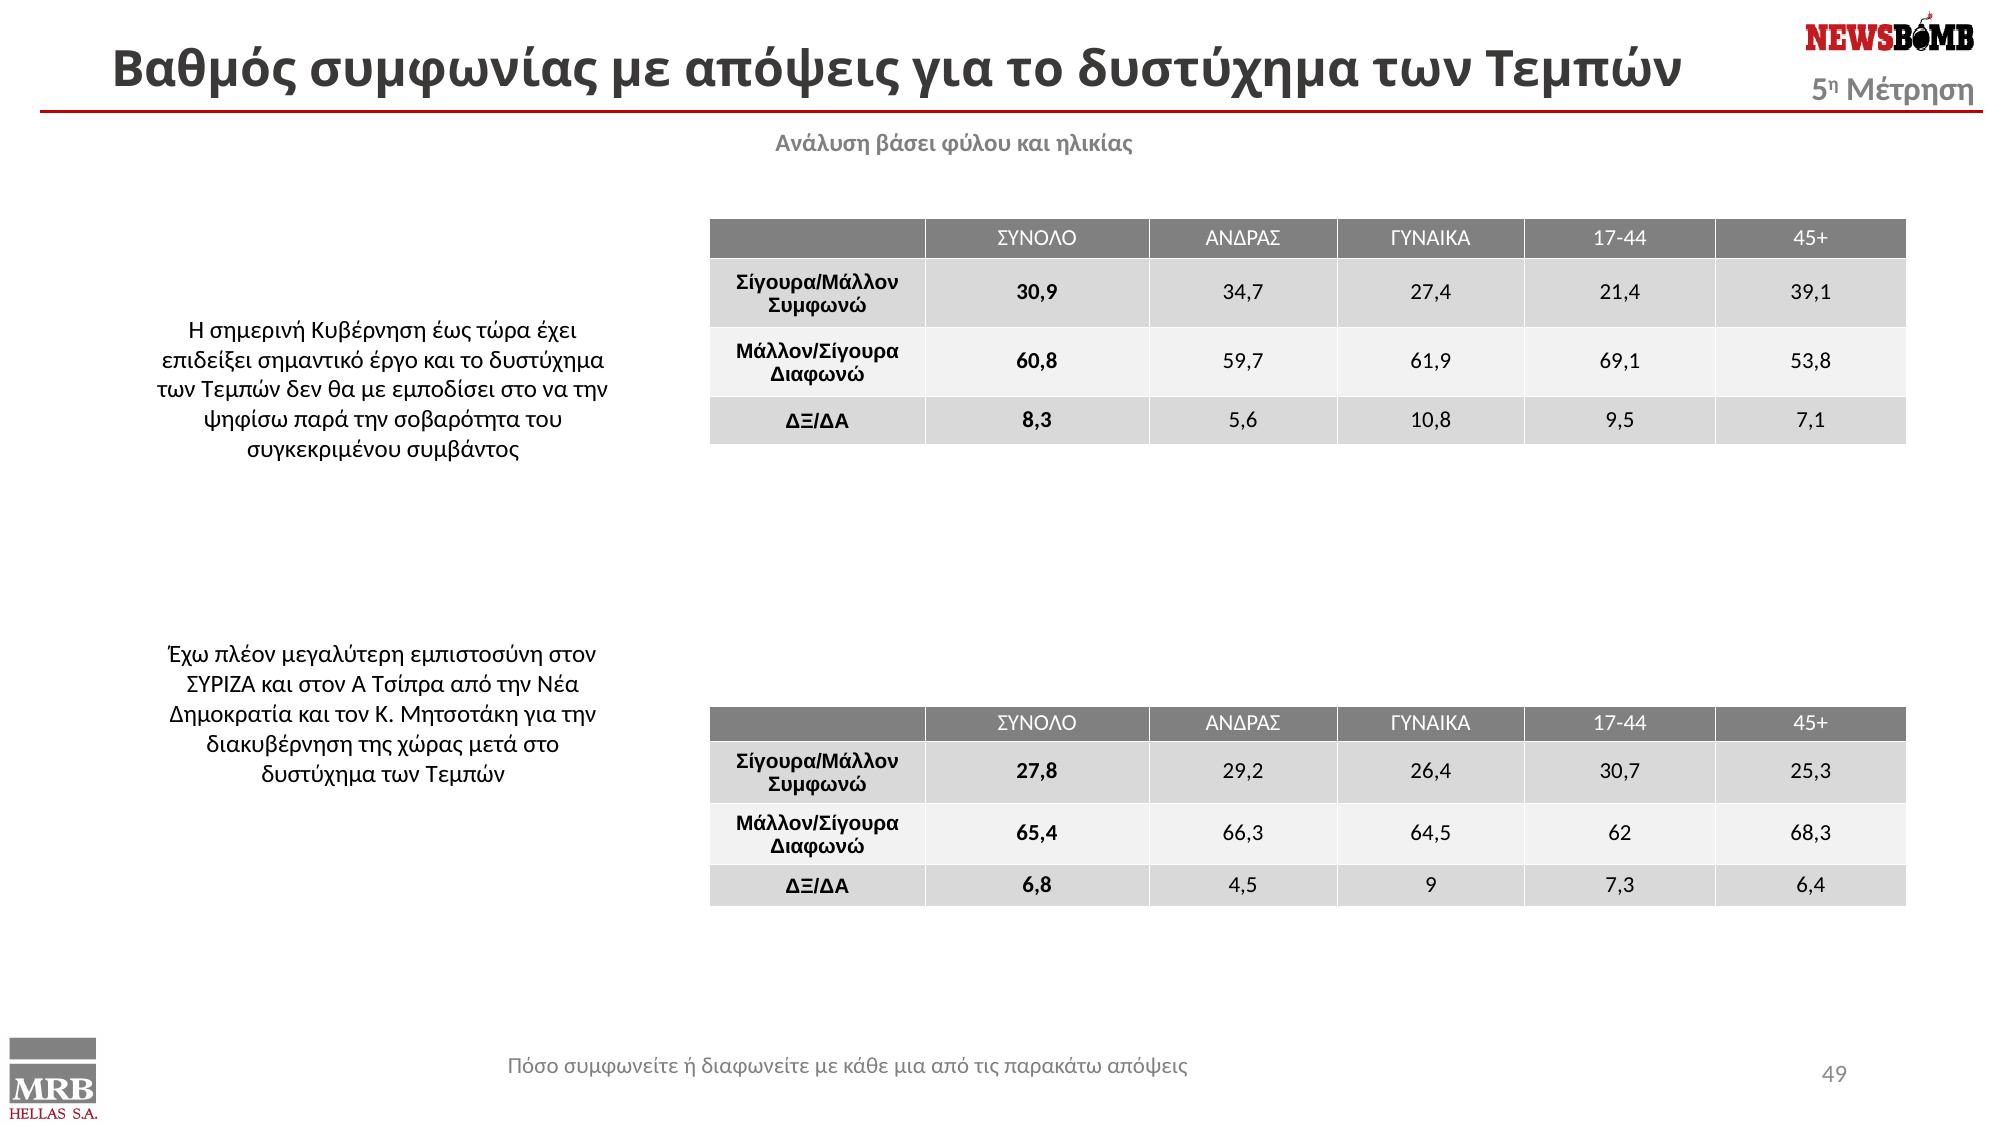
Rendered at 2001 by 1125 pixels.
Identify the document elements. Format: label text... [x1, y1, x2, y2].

table_header 45+ [1716, 707, 1906, 741]
text_box Η σημερινή Κυβέρνηση έως τώρα έχει επιδείξει σημαντικό έργο και το δυστύχημα των Τεμπών δεν θα με εμποδίσει στο να την ψηφίσω παρά την σοβαρότητα του συγκεκριμένου συμβάντος Έχω πλέον μεγαλύτερη εμπιστοσύνη στον ΣΥΡΙΖΑ και στον Α Τσίπρα από την Νέα Δημοκρατία και τον Κ. Μητσοτάκη για την διακυβέρνηση της χώρας μετά στο δυστύχημα των Τεμπών [134, 305, 633, 865]
table_header ΑΝΔΡΑΣ [1150, 219, 1337, 258]
table_cell 6,8 [926, 865, 1149, 906]
table_cell 26,4 [1338, 742, 1524, 803]
table_cell 59,7 [1150, 328, 1337, 396]
table_header ΣΥΝΟΛΟ [926, 707, 1149, 741]
table_cell Μάλλον/Σίγουρα Διαφωνώ [710, 804, 925, 864]
table_cell 65,4 [926, 804, 1149, 864]
table_cell 39,1 [1716, 259, 1906, 327]
table_cell 5,6 [1150, 397, 1337, 444]
table_header 17-44 [1525, 707, 1715, 741]
table_cell 66,3 [1150, 804, 1337, 864]
table_cell Σίγουρα/Μάλλον Συμφωνώ [710, 742, 925, 803]
table_cell 9,5 [1525, 397, 1715, 444]
table_cell 25,3 [1716, 742, 1906, 803]
table_cell 6,4 [1716, 865, 1906, 906]
table_header ΣΥΝΟΛΟ [926, 219, 1149, 258]
table_cell 62 [1525, 804, 1715, 864]
table_cell 7,3 [1525, 865, 1715, 906]
picture [1798, 0, 1984, 62]
text_box Ανάλυση βάσει φύλου και ηλικίας [760, 118, 1149, 194]
table_cell 4,5 [1150, 865, 1337, 906]
table_cell 53,8 [1716, 328, 1906, 396]
text_box Πόσο συμφωνείτε ή διαφωνείτε με κάθε μια από τις παρακάτω απόψεις [222, 1043, 1475, 1086]
table_cell Μάλλον/Σίγουρα Διαφωνώ [710, 328, 925, 396]
table_cell 29,2 [1150, 742, 1337, 803]
table_cell 21,4 [1525, 259, 1715, 327]
table_cell 69,1 [1525, 328, 1715, 396]
table_cell 61,9 [1338, 328, 1524, 396]
table_header [710, 707, 925, 741]
table_cell 64,5 [1338, 804, 1524, 864]
text_box Βαθμός συμφωνίας με απόψεις για το δυστύχημα των Τεμπών [0, 23, 1795, 104]
table_cell 30,7 [1525, 742, 1715, 803]
table_cell 30,9 [926, 259, 1149, 327]
table_cell Σίγουρα/Μάλλον Συμφωνώ [710, 259, 925, 327]
table_cell 7,1 [1716, 397, 1906, 444]
slide_number 49 [1412, 1042, 1863, 1103]
table_header [710, 219, 925, 258]
table_cell 27,8 [926, 742, 1149, 803]
table_cell ΔΞ/ΔΑ [710, 865, 925, 906]
table_cell 9 [1338, 865, 1524, 906]
table_header ΓΥΝΑΙΚΑ [1338, 707, 1524, 741]
table_cell 8,3 [926, 397, 1149, 444]
table_cell 10,8 [1338, 397, 1524, 444]
table_header 45+ [1716, 219, 1906, 258]
table_cell ΔΞ/ΔΑ [710, 397, 925, 444]
table_header ΑΝΔΡΑΣ [1150, 707, 1337, 741]
table_header 17-44 [1525, 219, 1715, 258]
table_cell 60,8 [926, 328, 1149, 396]
table_cell 34,7 [1150, 259, 1337, 327]
table_cell 68,3 [1716, 804, 1906, 864]
table_cell 27,4 [1338, 259, 1524, 327]
table_header ΓΥΝΑΙΚΑ [1338, 219, 1524, 258]
